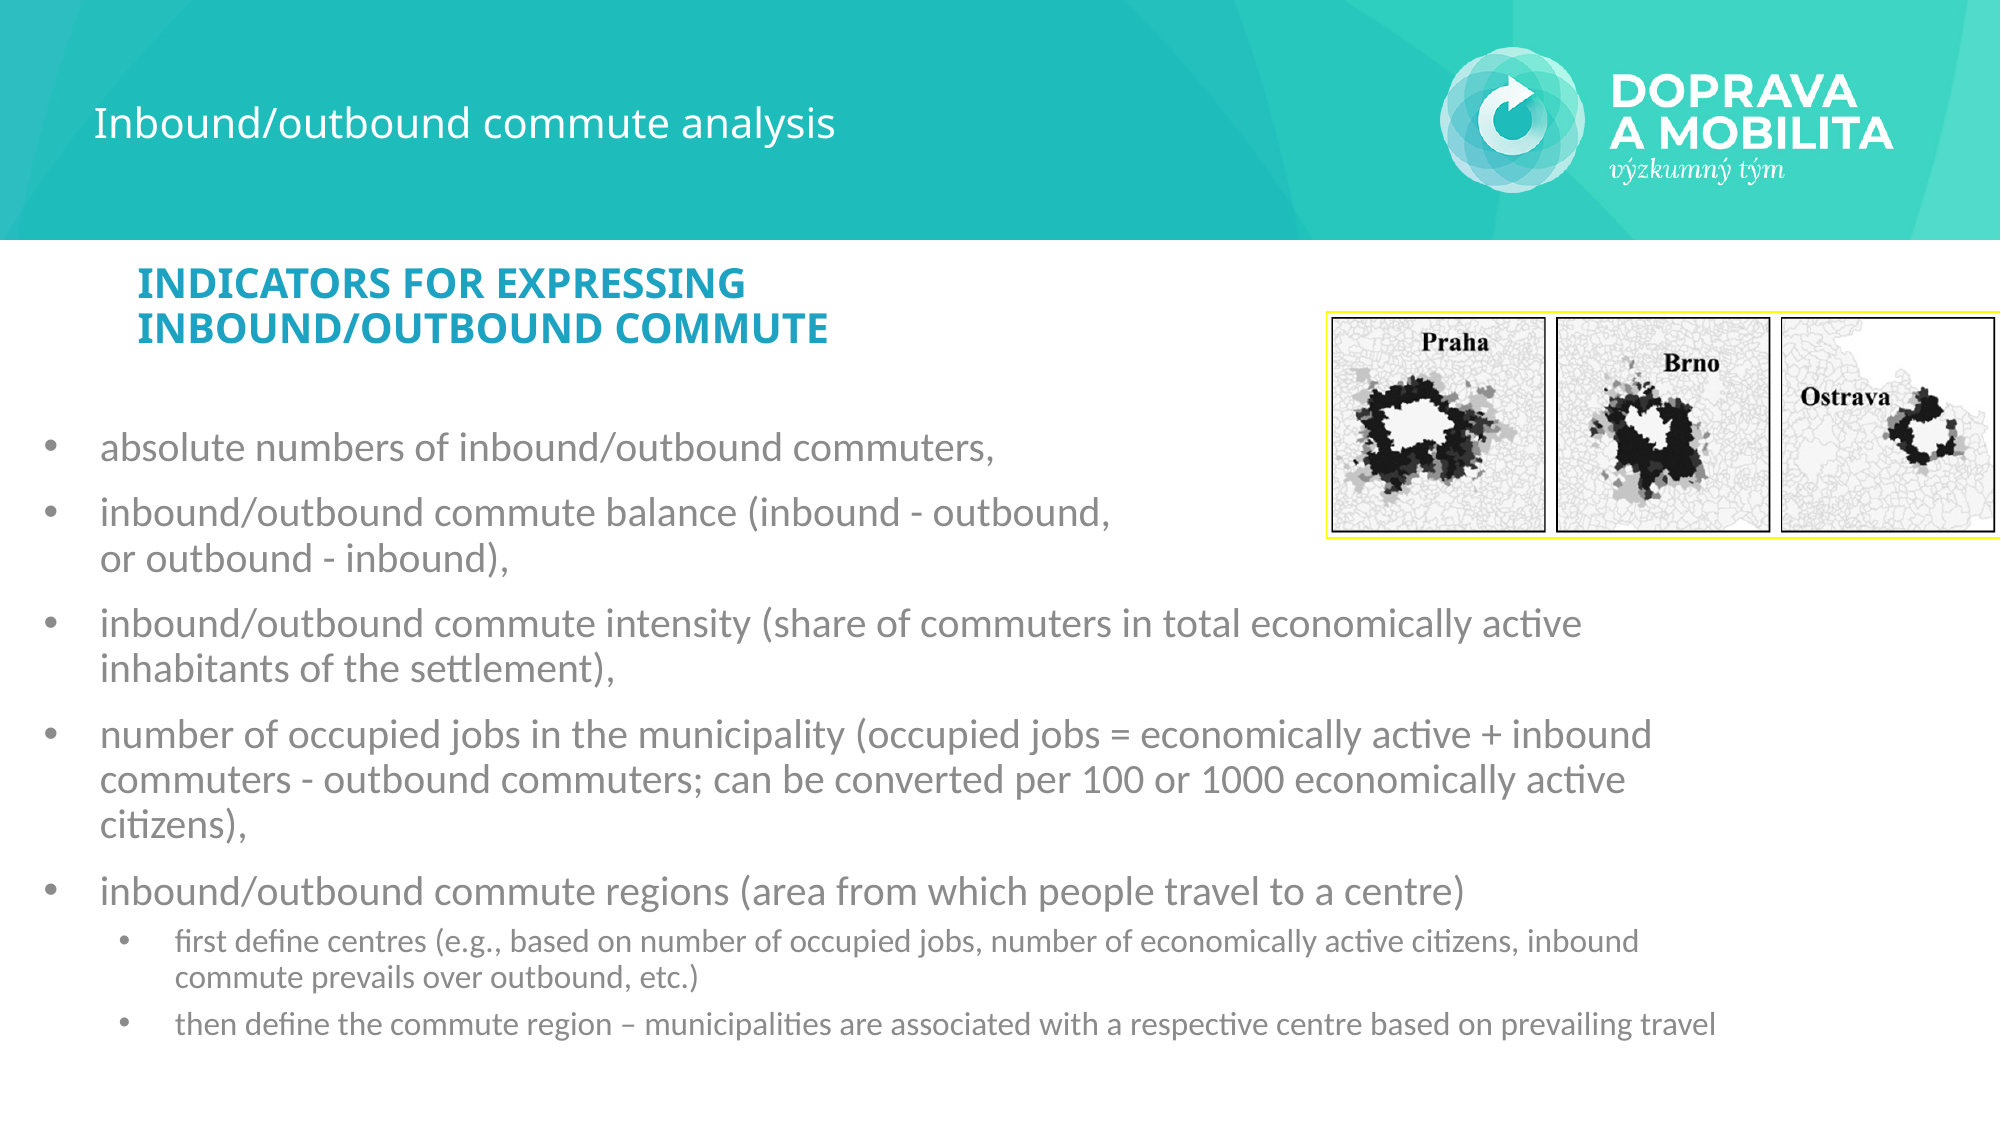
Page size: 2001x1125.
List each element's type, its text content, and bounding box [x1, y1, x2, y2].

list absolute numbers of inbound/outbound commuters, inbound/outbound commute balance (inbound - outbound, or outbound - inbound), inbound/outbound commute intensity (share of commuters in total economically active inhabitants of the settlement), number of occupied jobs in the municipality (occupied jobs = economically active + inbound commuters - outbound commuters; can be converted per 100 or 1000 economically active citizens), inbound/outbound commute regions (area from which people travel to a centre) first define centres (e.g., based on number of occupied jobs, number of economically active citizens, inbound commute prevails over outbound, etc.) then define the commute region – municipalities are associated with a respective centre based on prevailing travel [28, 417, 1757, 1125]
title Indicators for expressing inbound/outbound commute [122, 255, 1851, 360]
picture [1327, 312, 2000, 538]
picture [0, 0, 2000, 240]
